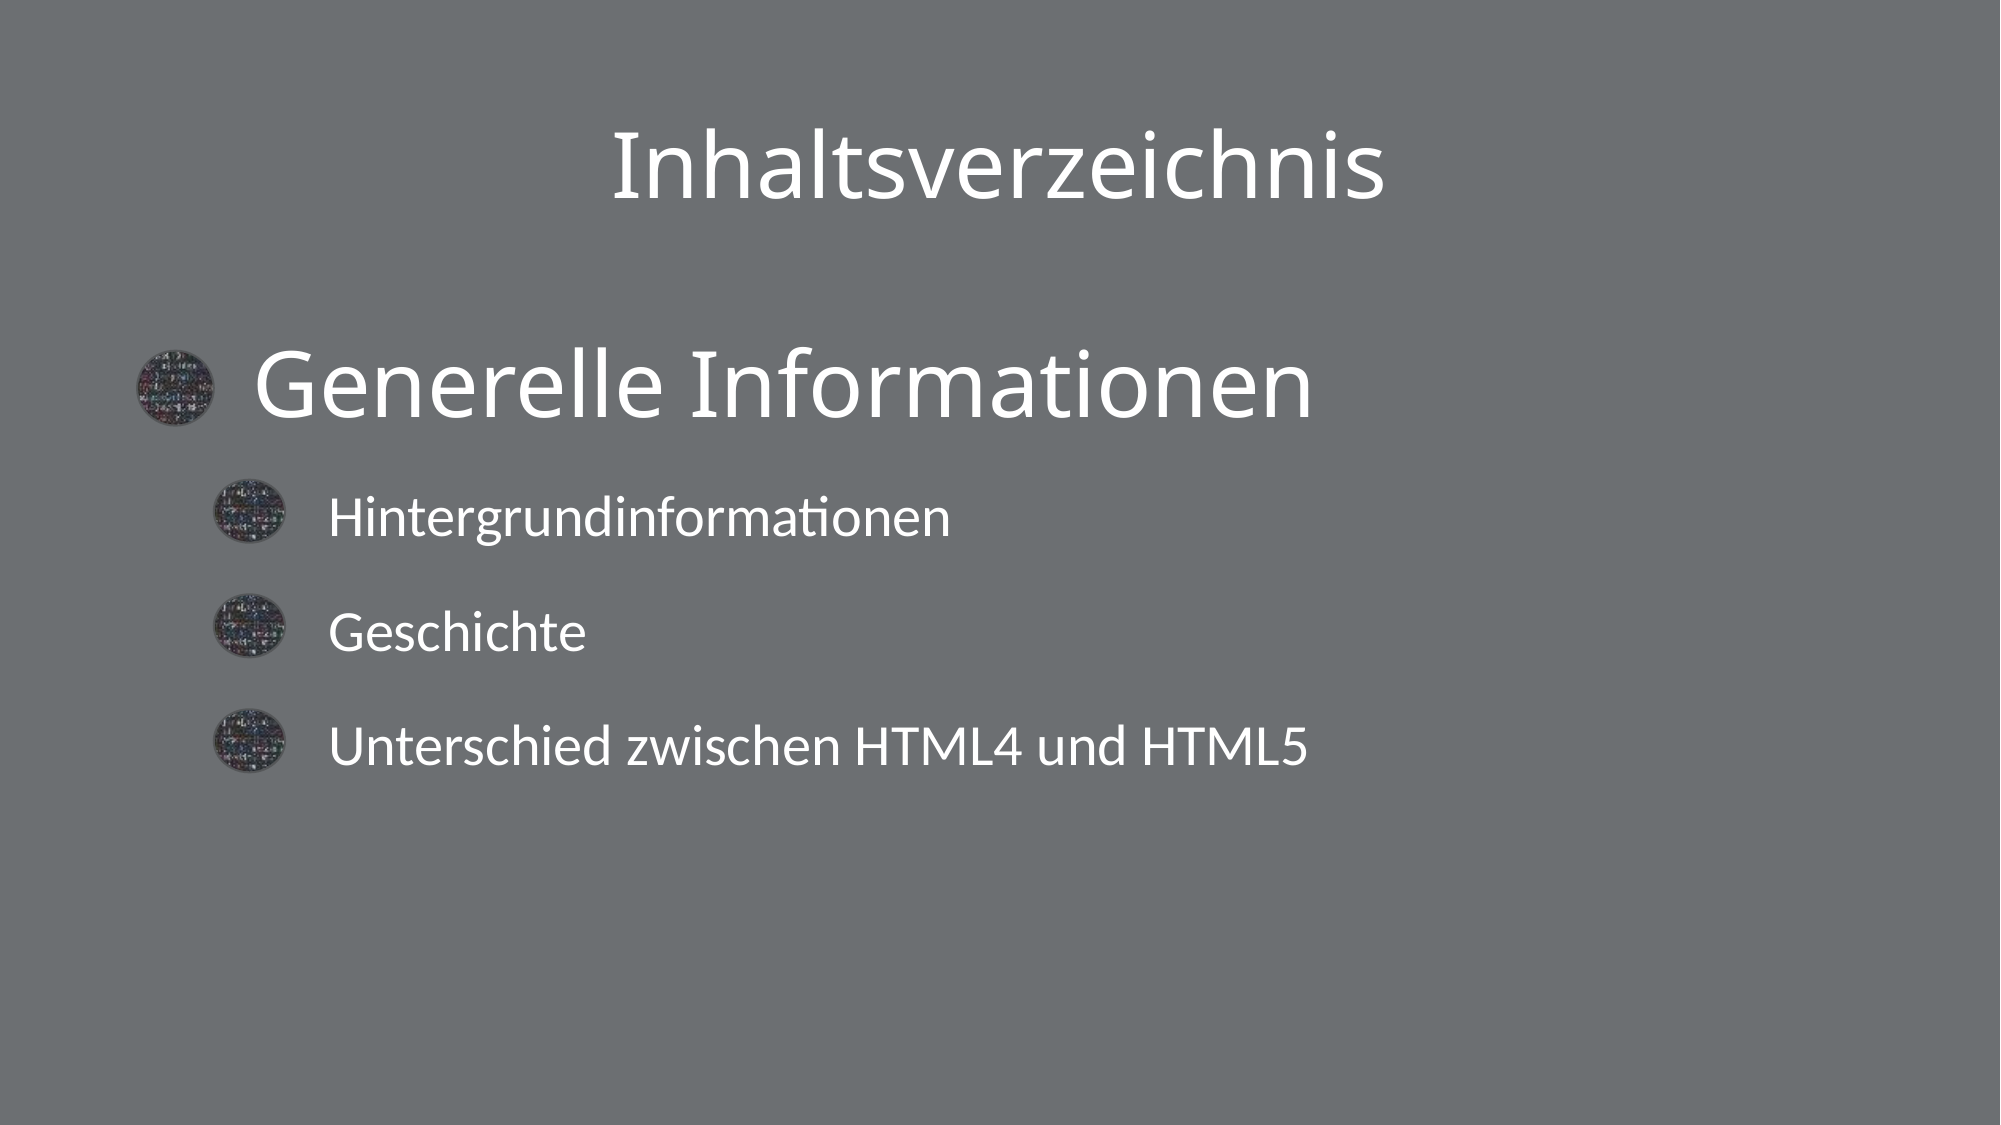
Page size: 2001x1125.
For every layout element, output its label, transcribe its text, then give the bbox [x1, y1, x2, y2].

text_box Inhaltsverzeichnis [137, 59, 1863, 278]
title Generelle Informationen [213, 279, 1939, 497]
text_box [213, 470, 1333, 786]
text_box [136, 349, 215, 427]
